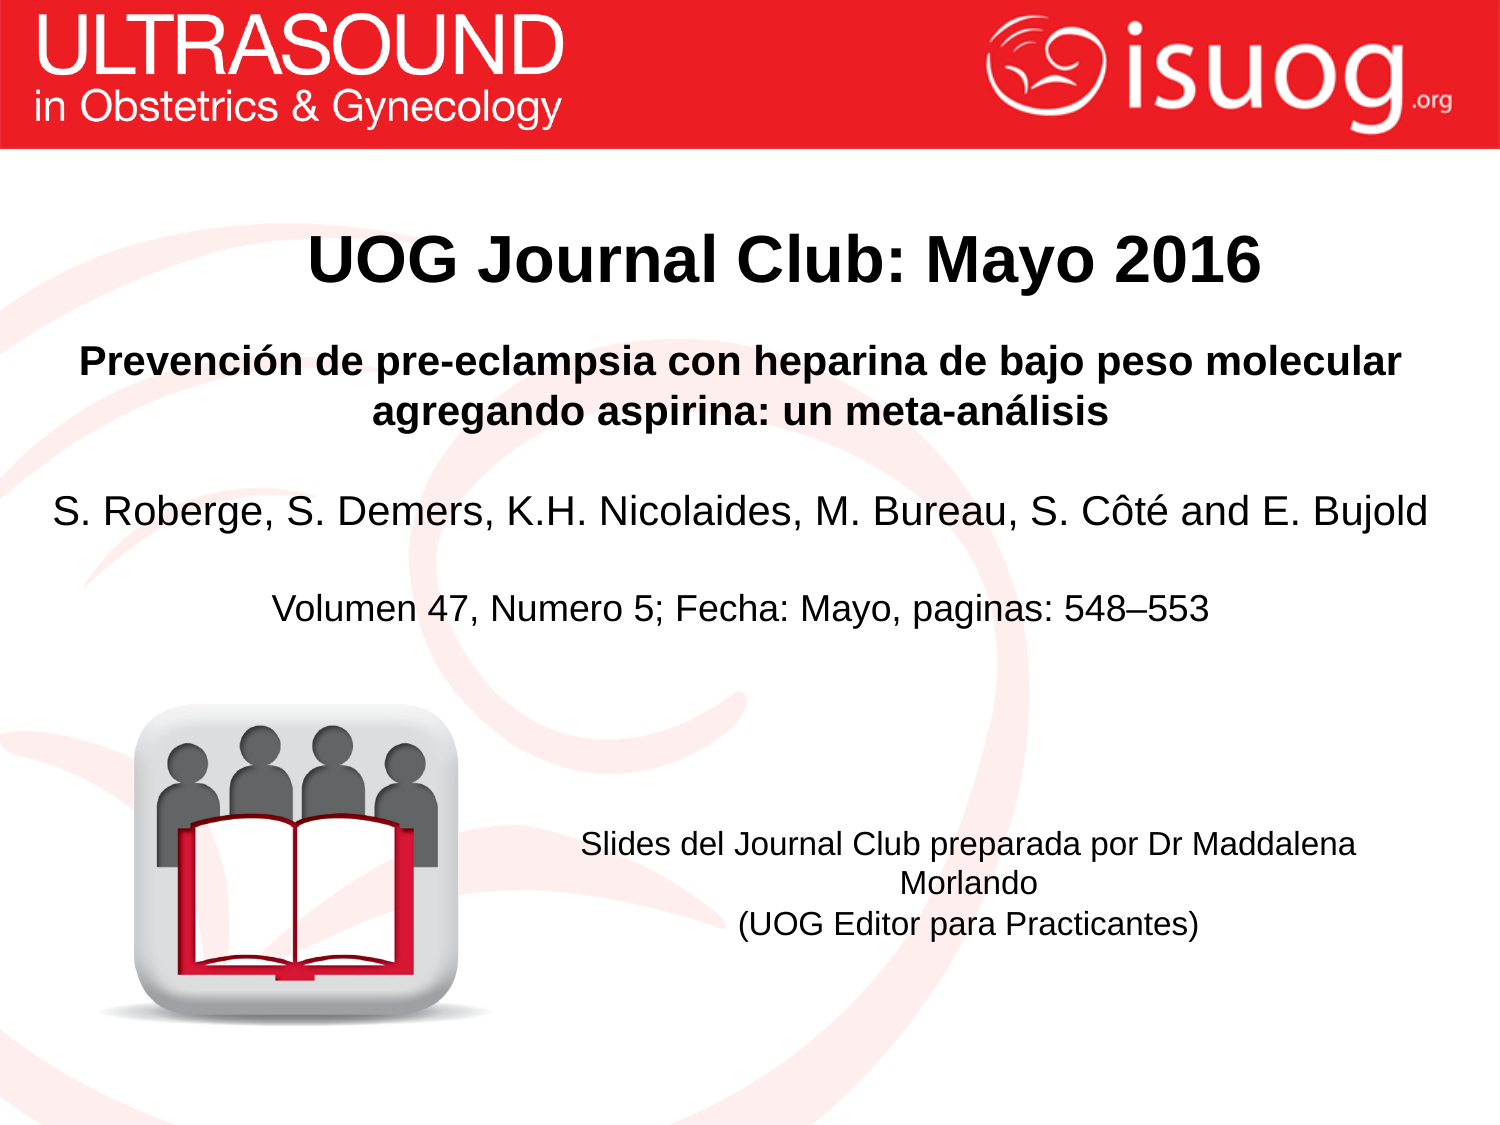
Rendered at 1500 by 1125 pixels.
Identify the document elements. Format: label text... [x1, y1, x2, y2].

picture [0, 150, 1500, 1125]
text_box Slides del Journal Club preparada por Dr Maddalena Morlando (UOG Editor para Practicantes) [509, 814, 1436, 949]
text_box Prevención de pre-eclampsia con heparina de bajo peso molecular agregando aspirina: un meta-análisis S. Roberge, S. Demers, K.H. Nicolaides, M. Bureau, S. Côté and E. Bujold Volumen 47, Numero 5; Fecha: Mayo, paginas: 548–553 [32, 326, 1450, 637]
text_box UOG Journal Club: Mayo 2016 [135, 207, 1436, 303]
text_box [0, 0, 1500, 150]
